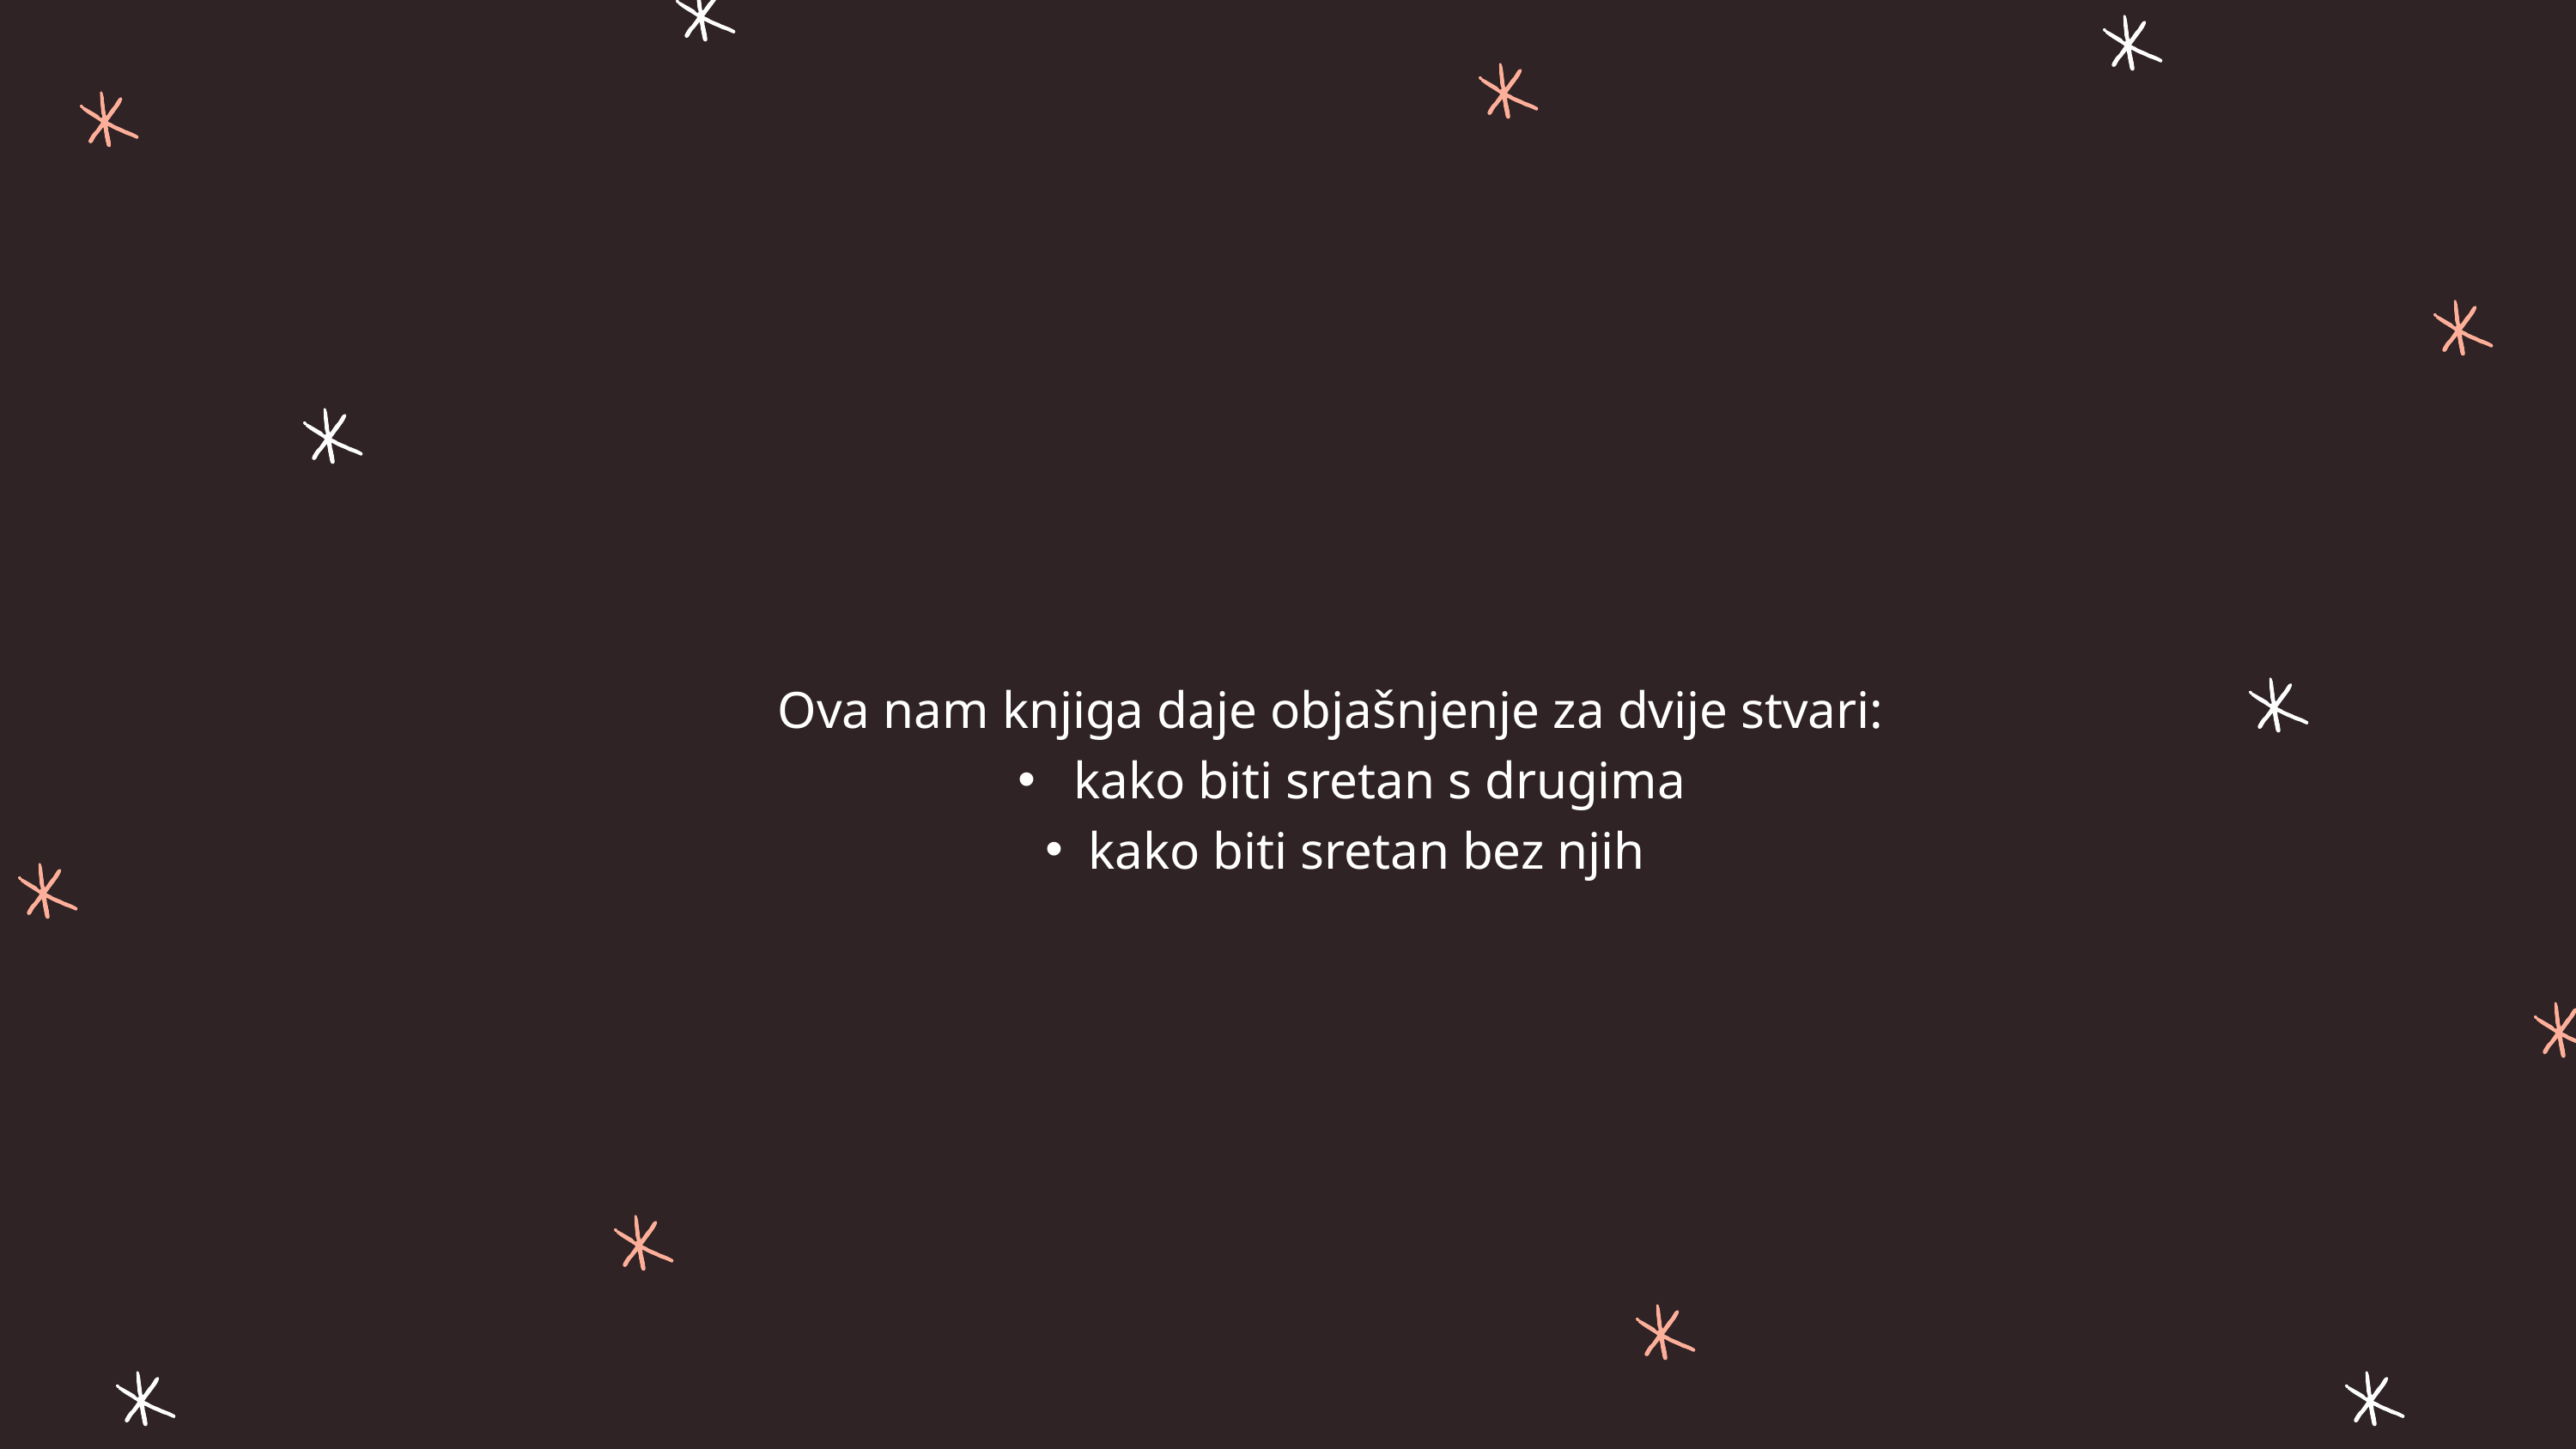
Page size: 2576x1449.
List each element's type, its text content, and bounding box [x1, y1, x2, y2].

picture [1633, 1303, 1696, 1361]
picture [2245, 676, 2309, 735]
picture [2531, 1001, 2576, 1059]
picture [2342, 1369, 2405, 1428]
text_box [15, 0, 736, 1428]
picture [2431, 299, 2494, 357]
picture [1476, 62, 1539, 120]
text_box Ova nam knjiga daje objašnjenje za dvije stvari: kako biti sretan s drugima kako biti sretan bez njih [738, 668, 2011, 879]
picture [2100, 14, 2163, 72]
